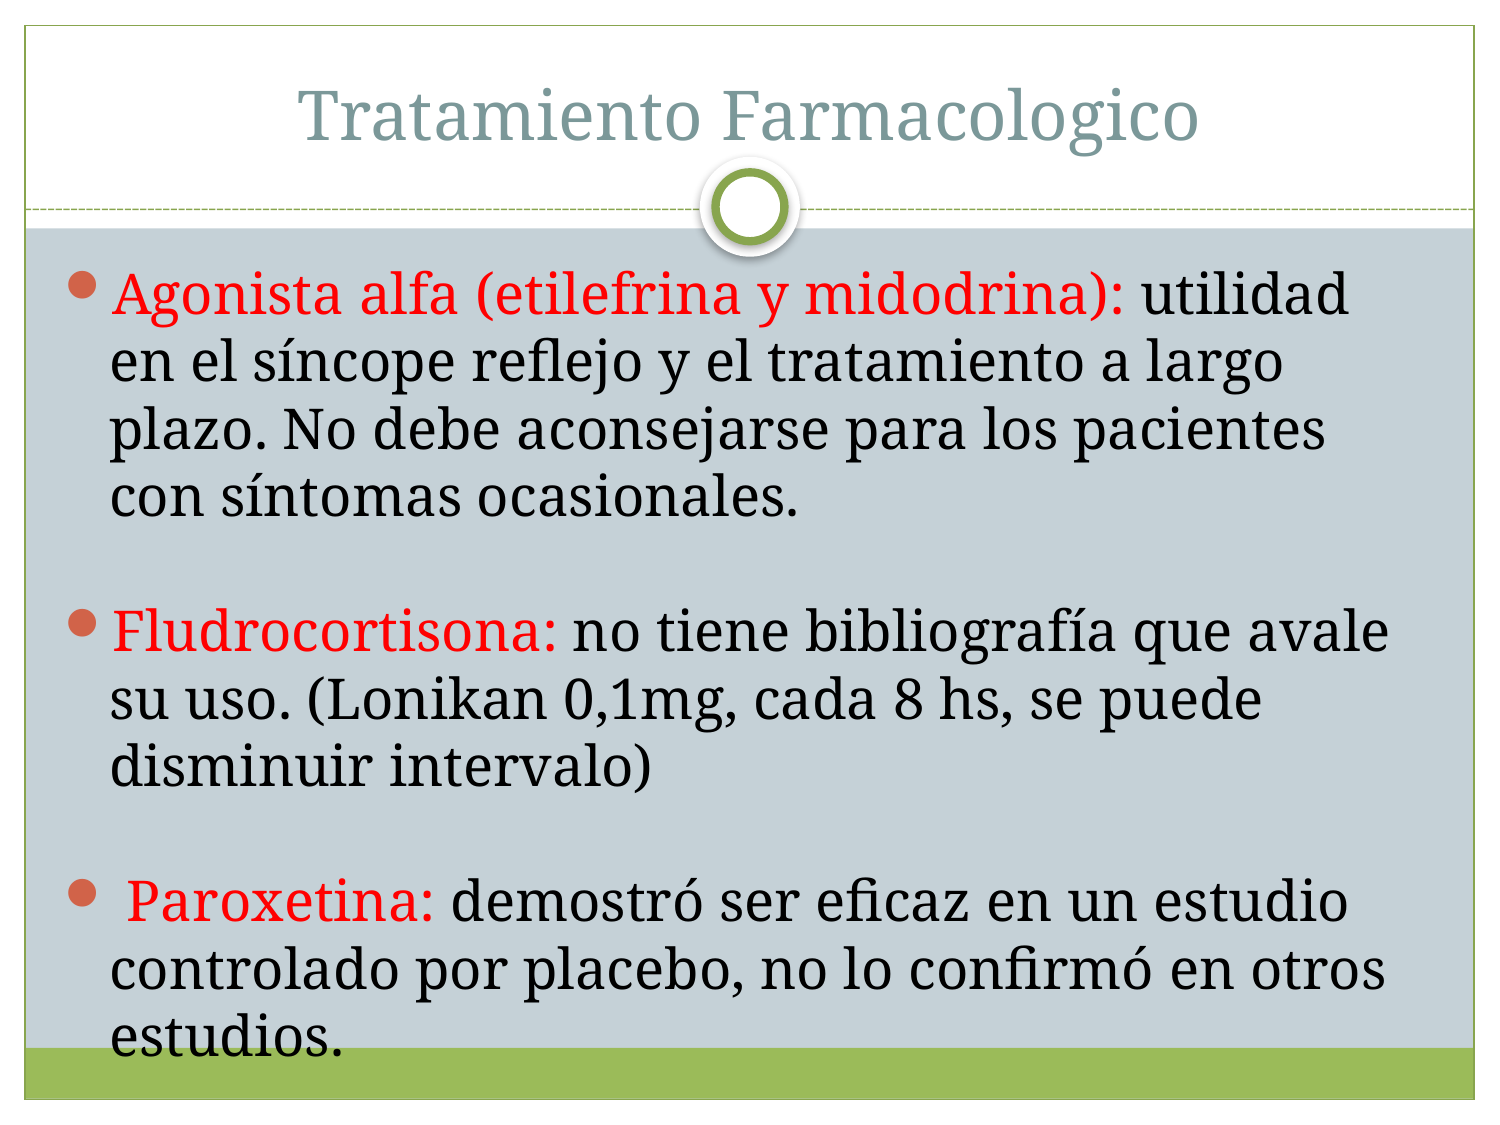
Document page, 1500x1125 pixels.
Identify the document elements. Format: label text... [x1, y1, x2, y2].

text_box Agonista alfa (etilefrina y midodrina): utilidad en el síncope reflejo y el tratamiento a largo plazo. No debe aconsejarse para los pacientes con síntomas ocasionales. Fludrocortisona: no tiene bibliografía que avale su uso. (Lonikan 0,1mg, cada 8 hs, se puede disminuir intervalo) Paroxetina: demostró ser eficaz en un estudio controlado por placebo, no lo confirmó en otros estudios. [49, 250, 1445, 1001]
text_box Tratamiento Farmacologico [49, 37, 1450, 162]
